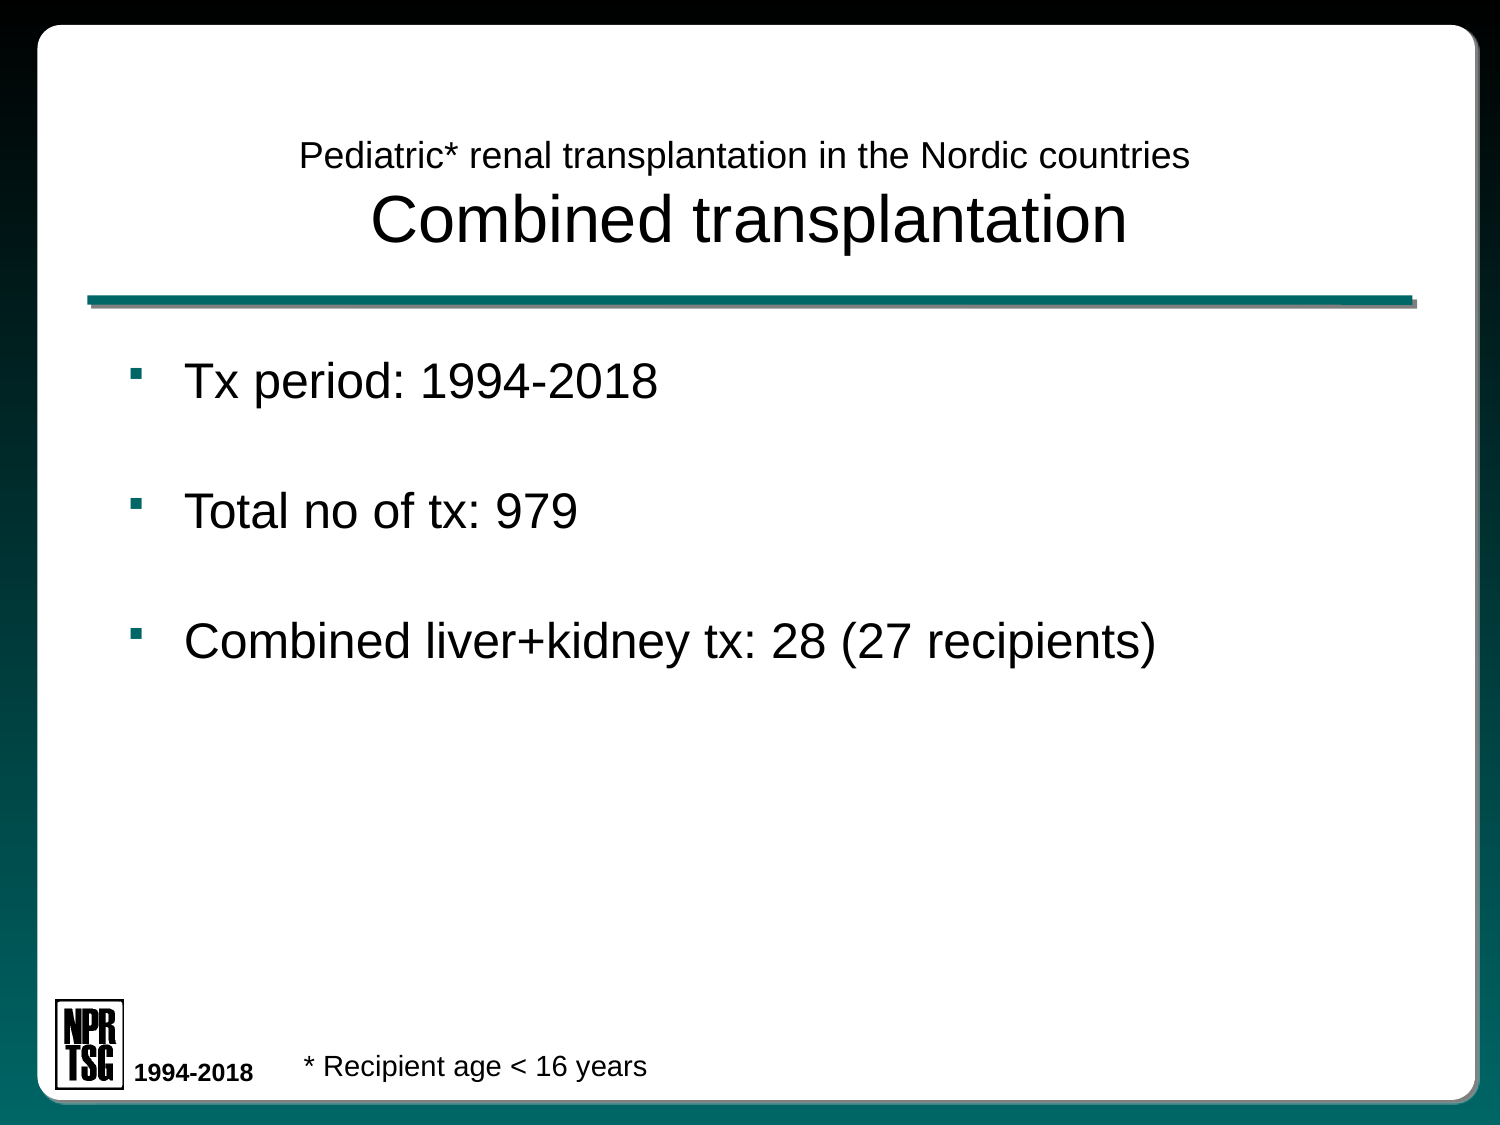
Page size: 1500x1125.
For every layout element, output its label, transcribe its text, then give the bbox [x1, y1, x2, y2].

list Tx period: 1994-2018 Total no of tx: 979 Combined liver+kidney tx: 28 (27 recipients) [112, 340, 1388, 1001]
title Pediatric* renal transplantation in the Nordic countries Combined transplantation [112, 99, 1388, 288]
picture [55, 999, 124, 1090]
text_box * Recipient age < 16 years [288, 1040, 664, 1090]
